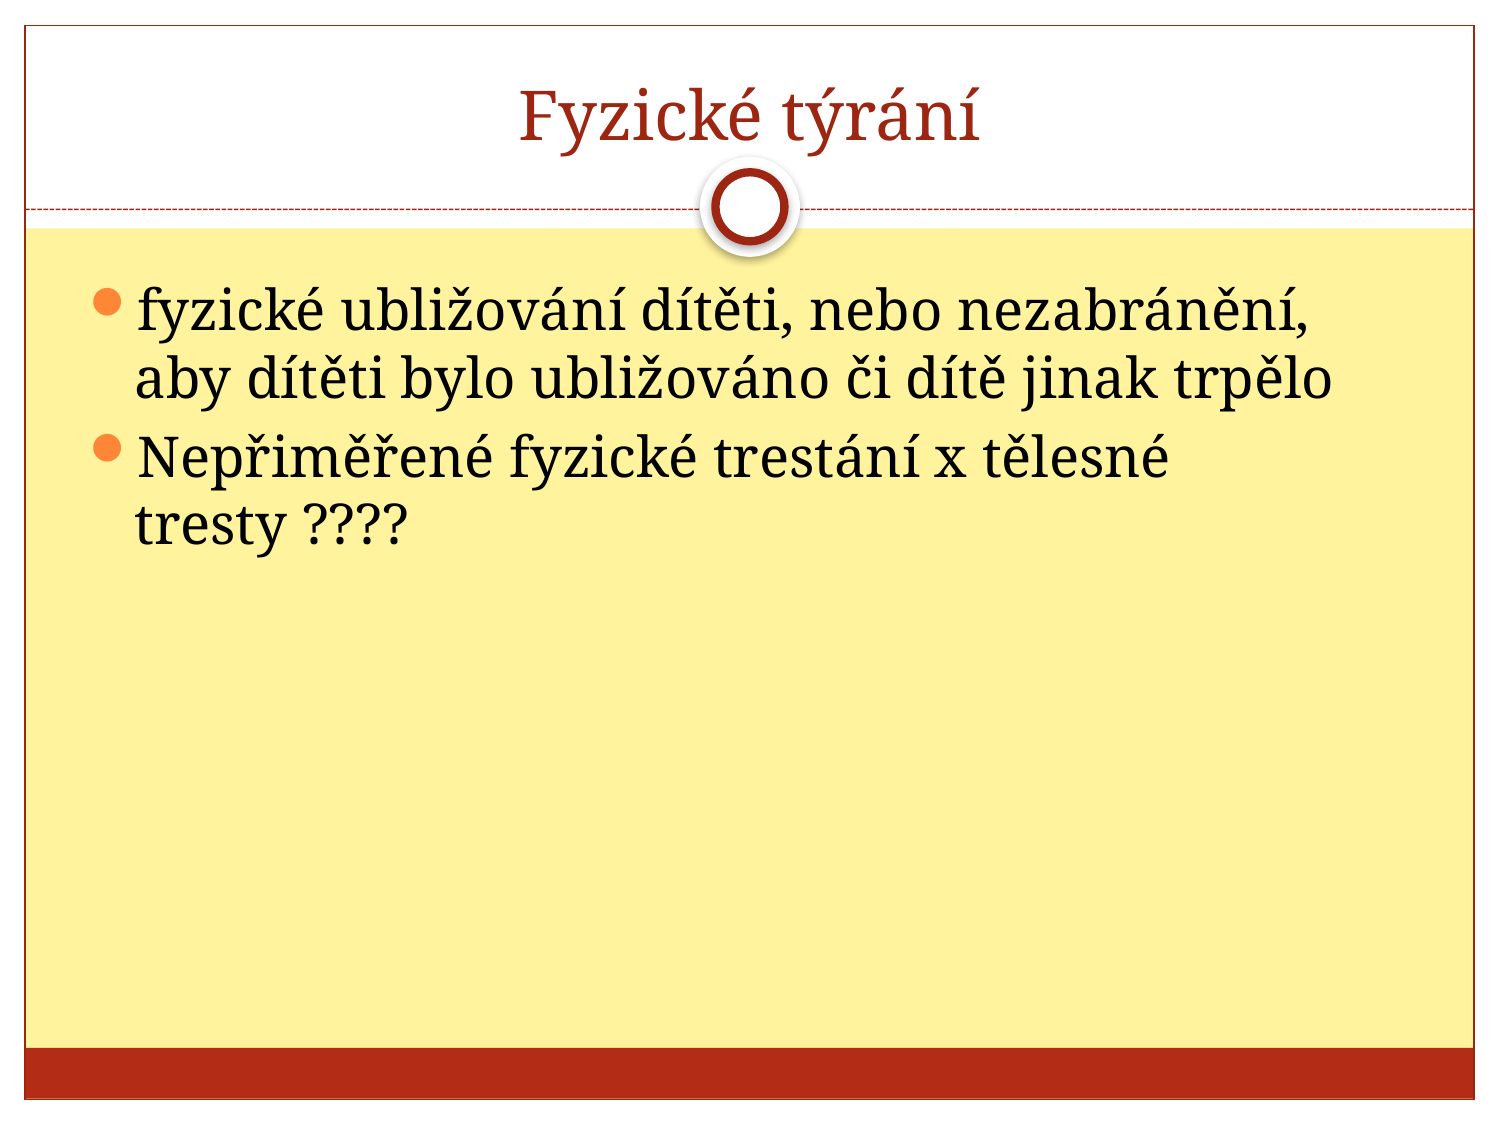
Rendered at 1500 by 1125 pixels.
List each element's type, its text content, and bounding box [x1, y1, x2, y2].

title Fyzické týrání [49, 37, 1450, 162]
list fyzické ubližování dítěti, nebo nezabránění, aby dítěti bylo ubližováno či dítě jinak trpělo Nepřiměřené fyzické trestání x tělesné tresty ???? [74, 267, 1425, 1077]
